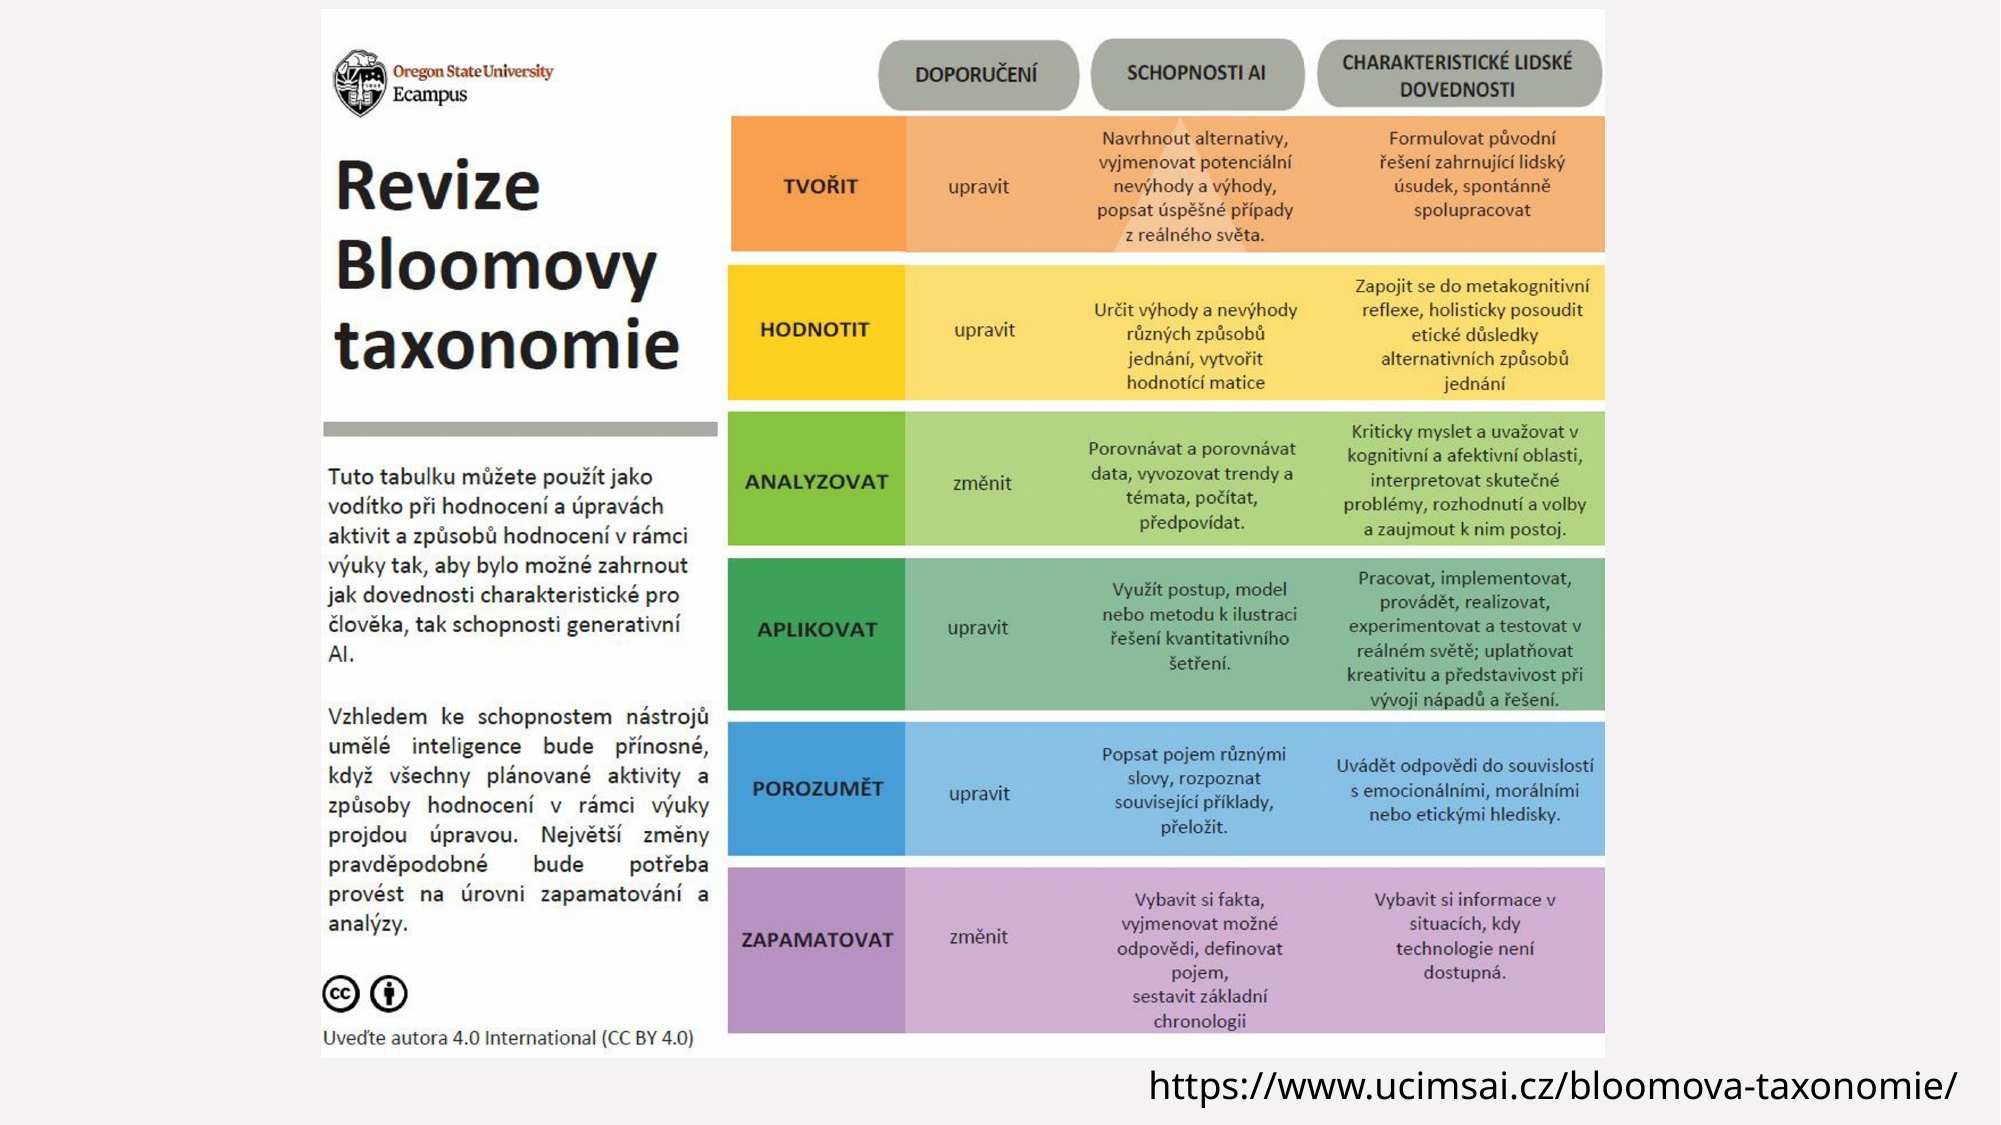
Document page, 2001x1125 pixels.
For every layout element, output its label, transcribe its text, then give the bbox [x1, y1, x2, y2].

picture [321, 8, 1606, 1059]
text_box https://www.ucimsai.cz/bloomova-taxonomie/ [1110, 1054, 1974, 1115]
